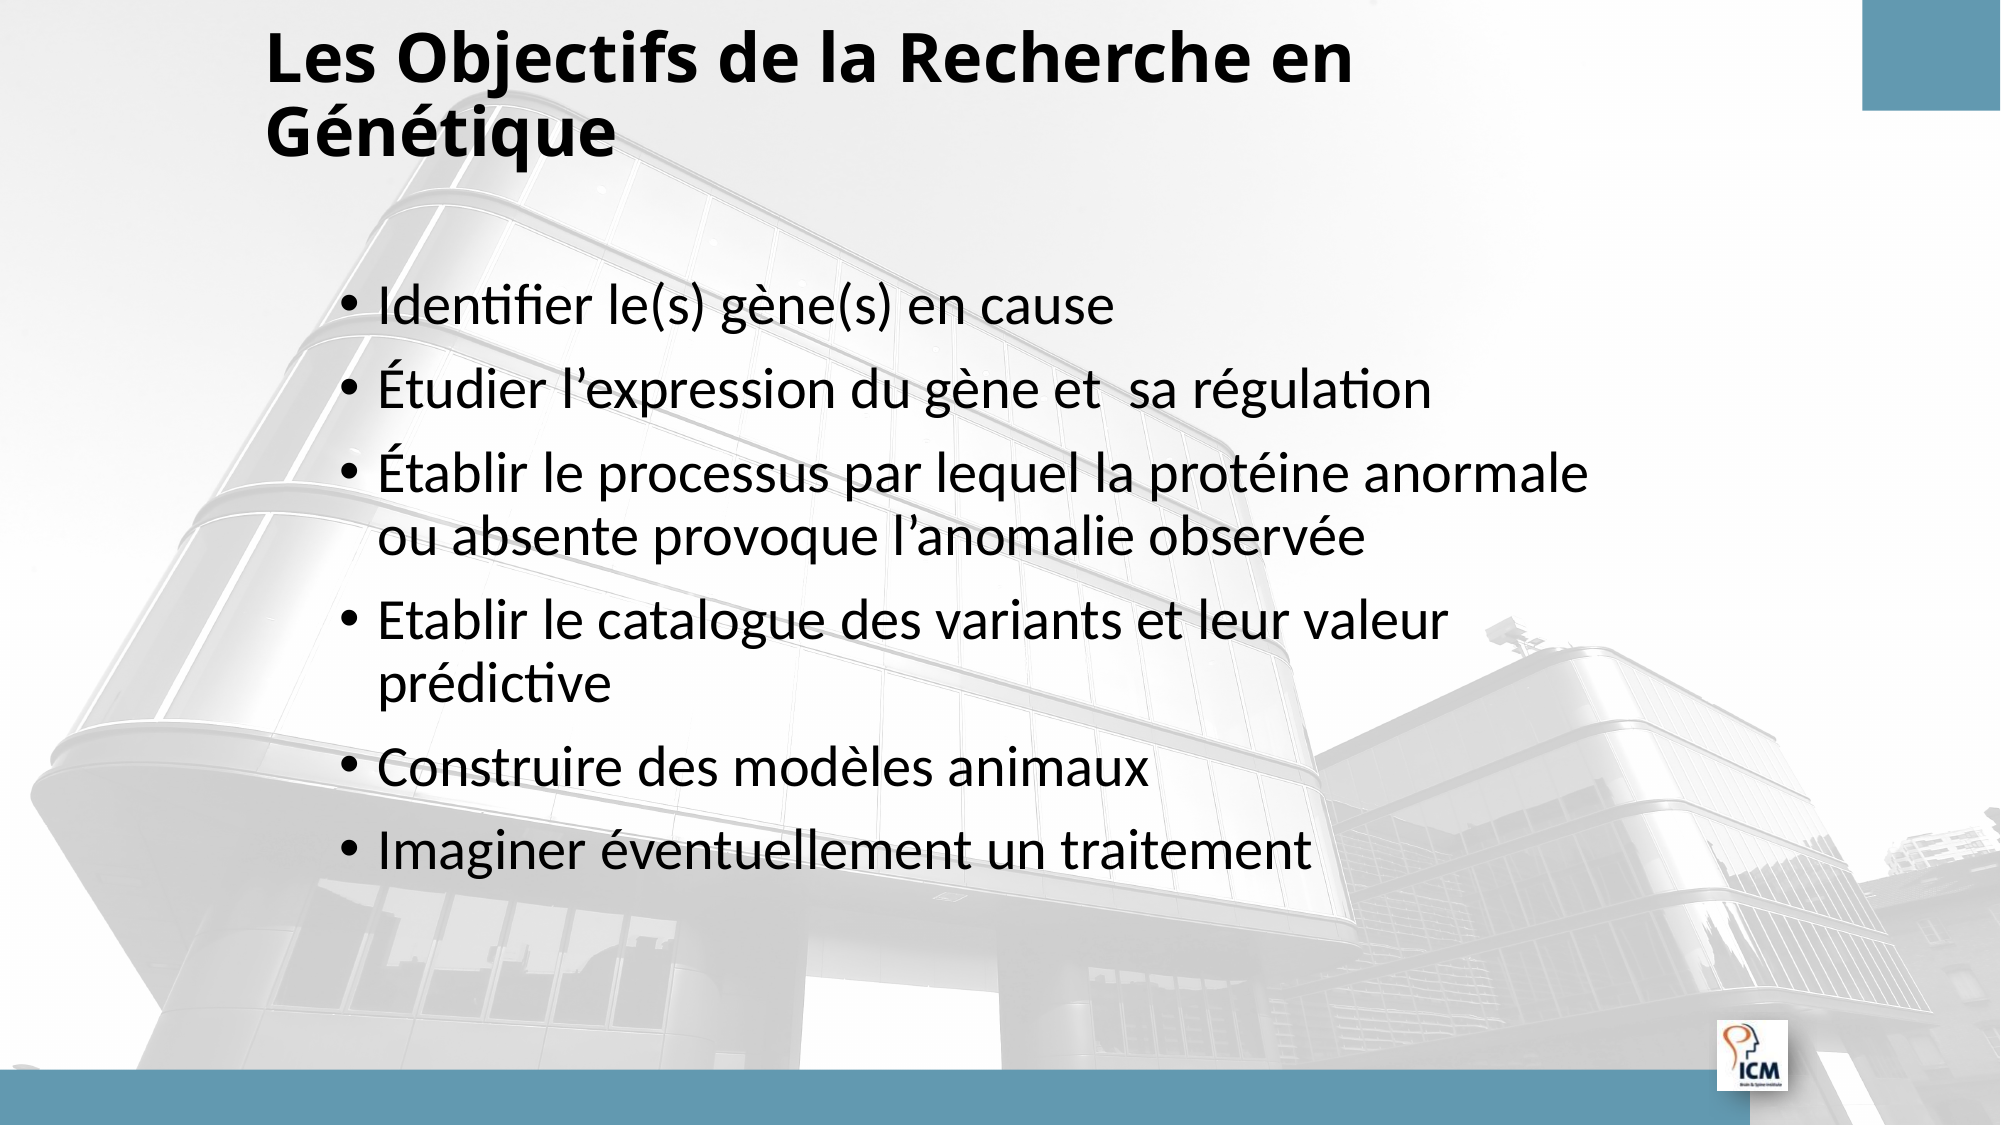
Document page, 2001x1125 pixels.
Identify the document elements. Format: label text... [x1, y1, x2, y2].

title Les Objectifs de la Recherche en Génétique [249, 16, 1731, 179]
picture [1717, 1020, 1788, 1091]
list Identifier le(s) gène(s) en cause Étudier l’expression du gène et sa régulation Établir le processus par lequel la protéine anormale ou absente provoque l’anomalie observée Etablir le catalogue des variants et leur valeur prédictive Construire des modèles animaux Imaginer éventuellement un traitement [324, 267, 1675, 1006]
